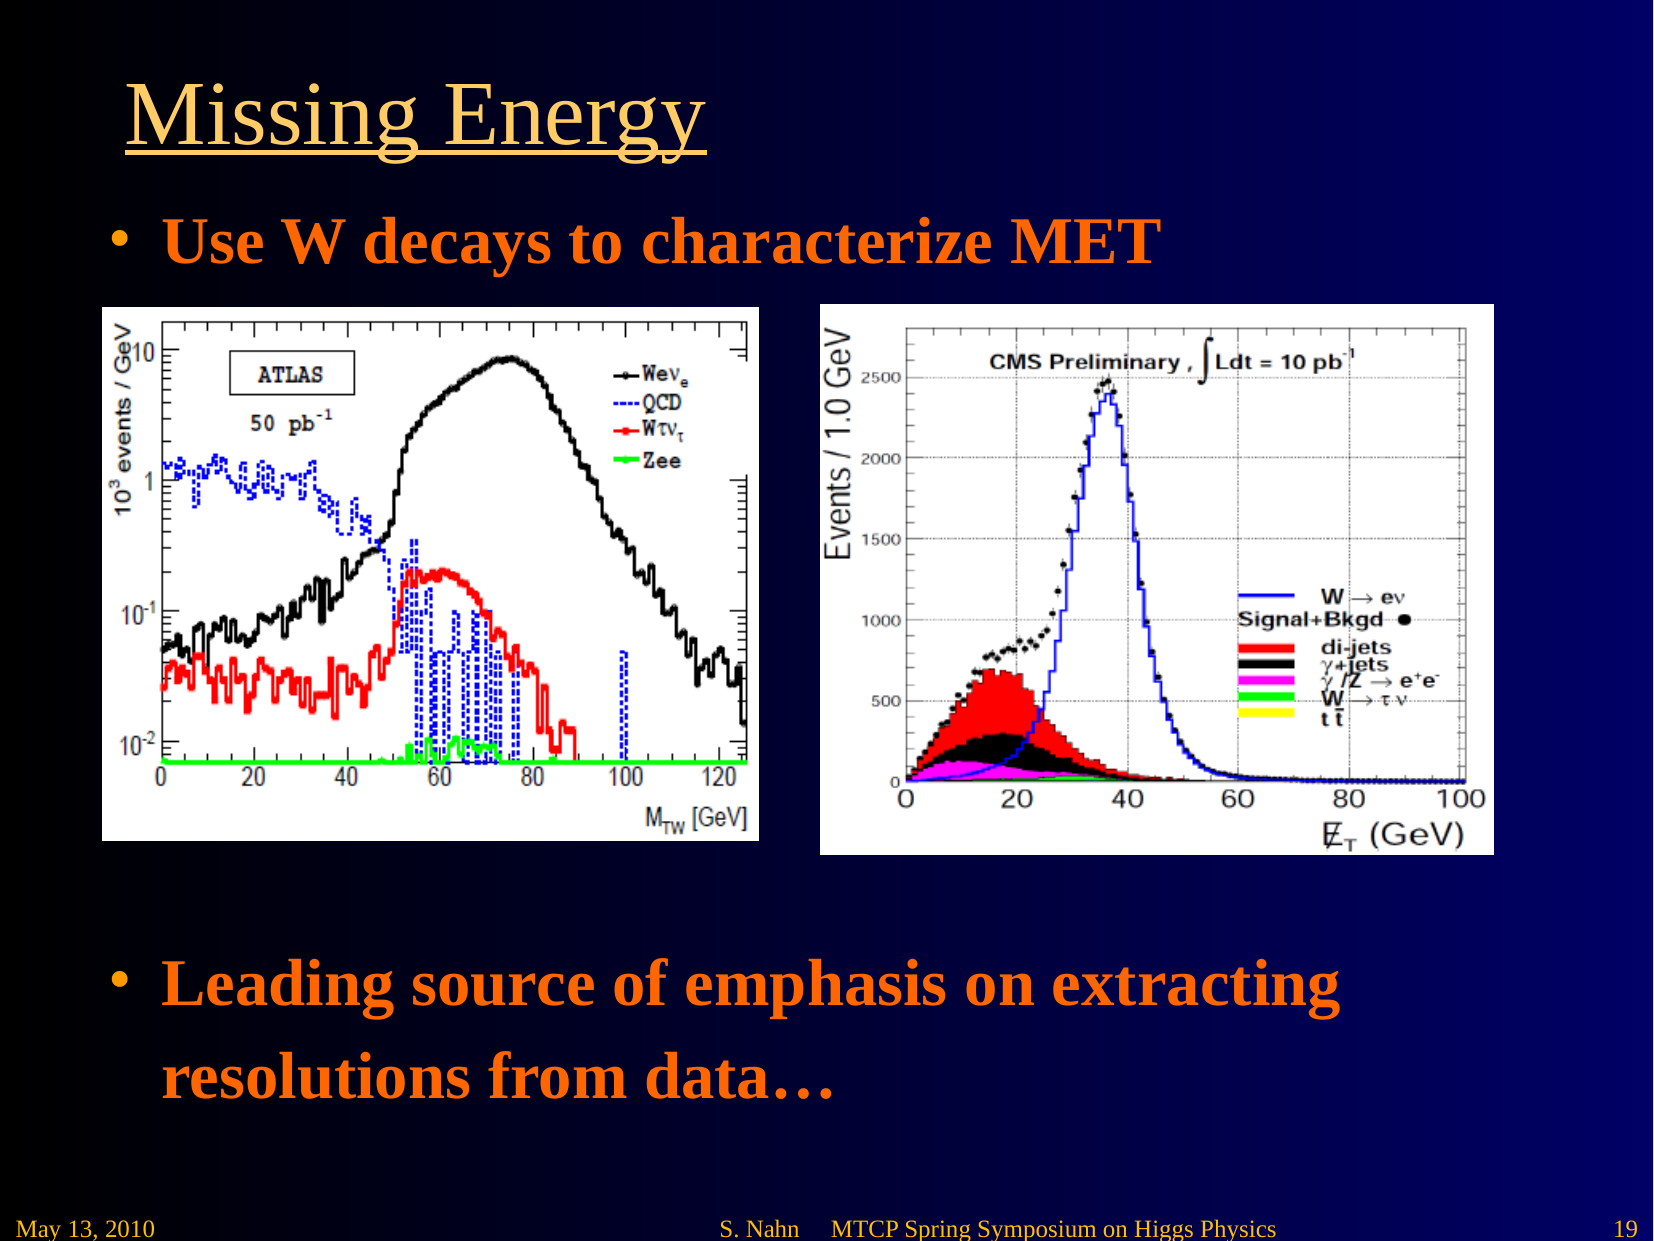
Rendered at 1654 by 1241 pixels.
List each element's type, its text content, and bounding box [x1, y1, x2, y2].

slide_number 19 [1584, 1208, 1654, 1241]
title Missing Energy [124, 16, 1519, 175]
footer S. Nahn MTCP Spring Symposium on Higgs Physics [415, 1208, 1582, 1241]
picture [102, 306, 760, 842]
picture [820, 304, 1494, 856]
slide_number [0, 1208, 414, 1241]
list Use W decays to characterize MET Leading source of emphasis on extracting resolutions from data… [105, 184, 1608, 1192]
